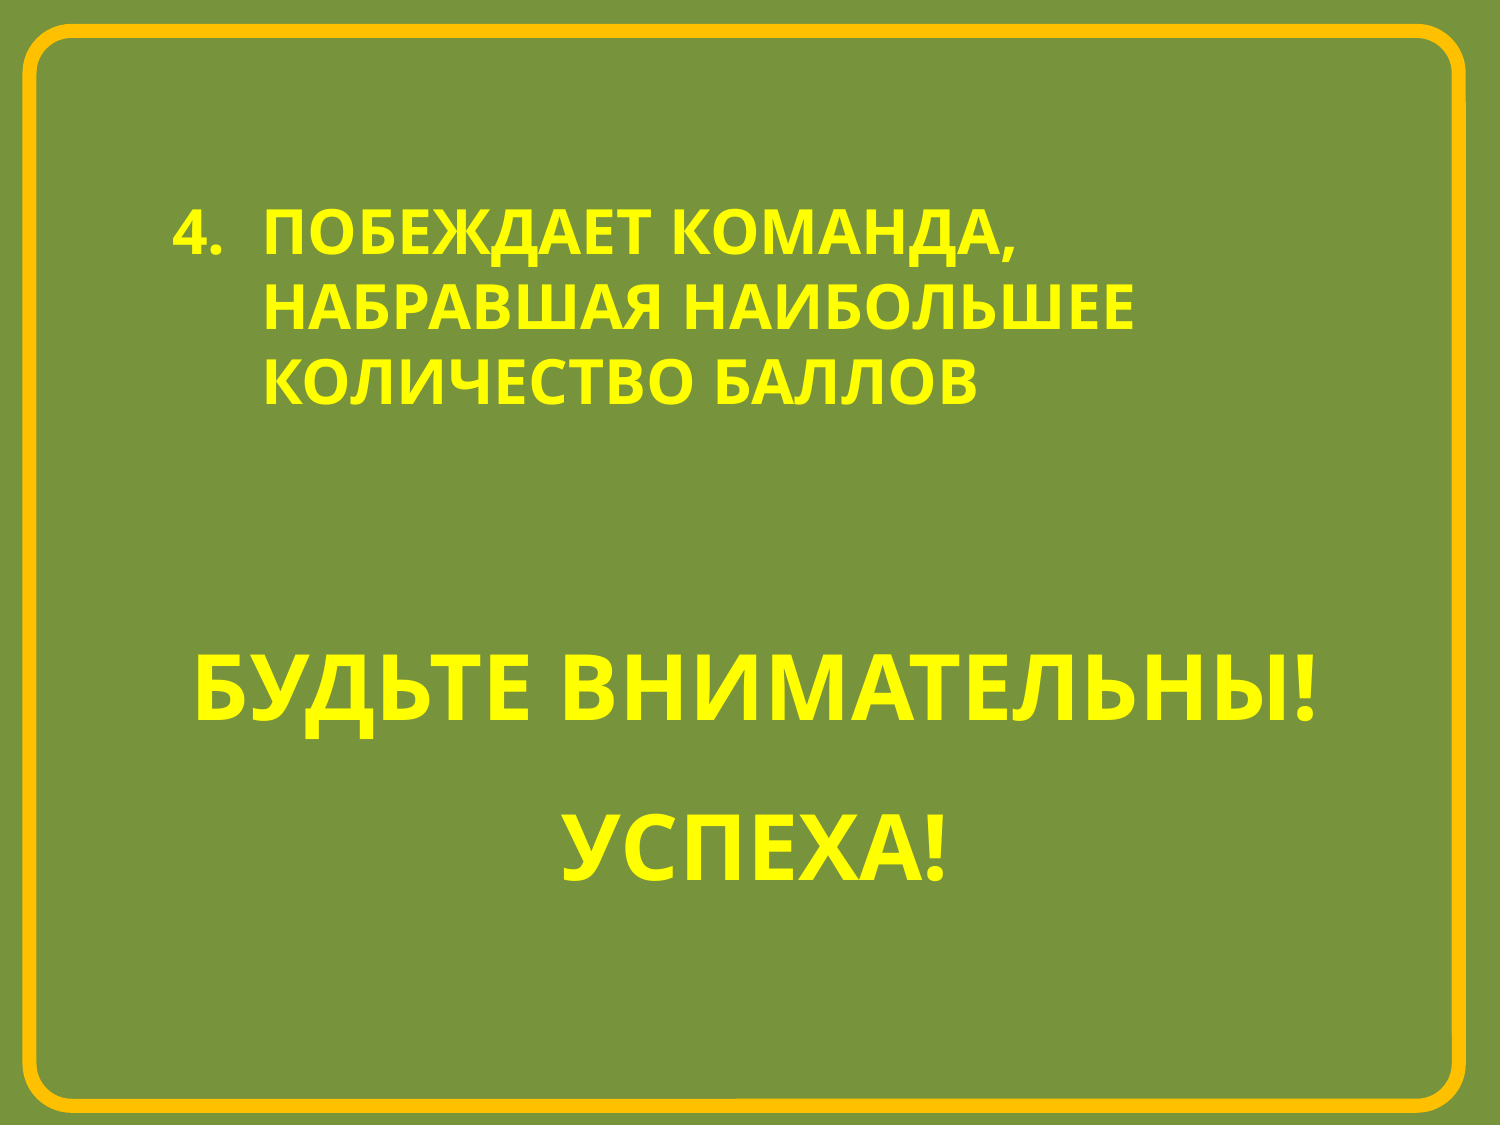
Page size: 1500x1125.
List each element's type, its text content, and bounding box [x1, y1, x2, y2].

text_box ПОБЕЖДАЕТ КОМАНДА, НАБРАВШАЯ НАИБОЛЬШЕЕ КОЛИЧЕСТВО БАЛЛОВ [157, 184, 1434, 425]
text_box [27, 28, 1461, 1108]
text_box БУДЬТЕ ВНИМАТЕЛЬНЫ! УСПЕХА! [76, 621, 1435, 907]
text_box [0, 0, 1500, 1125]
